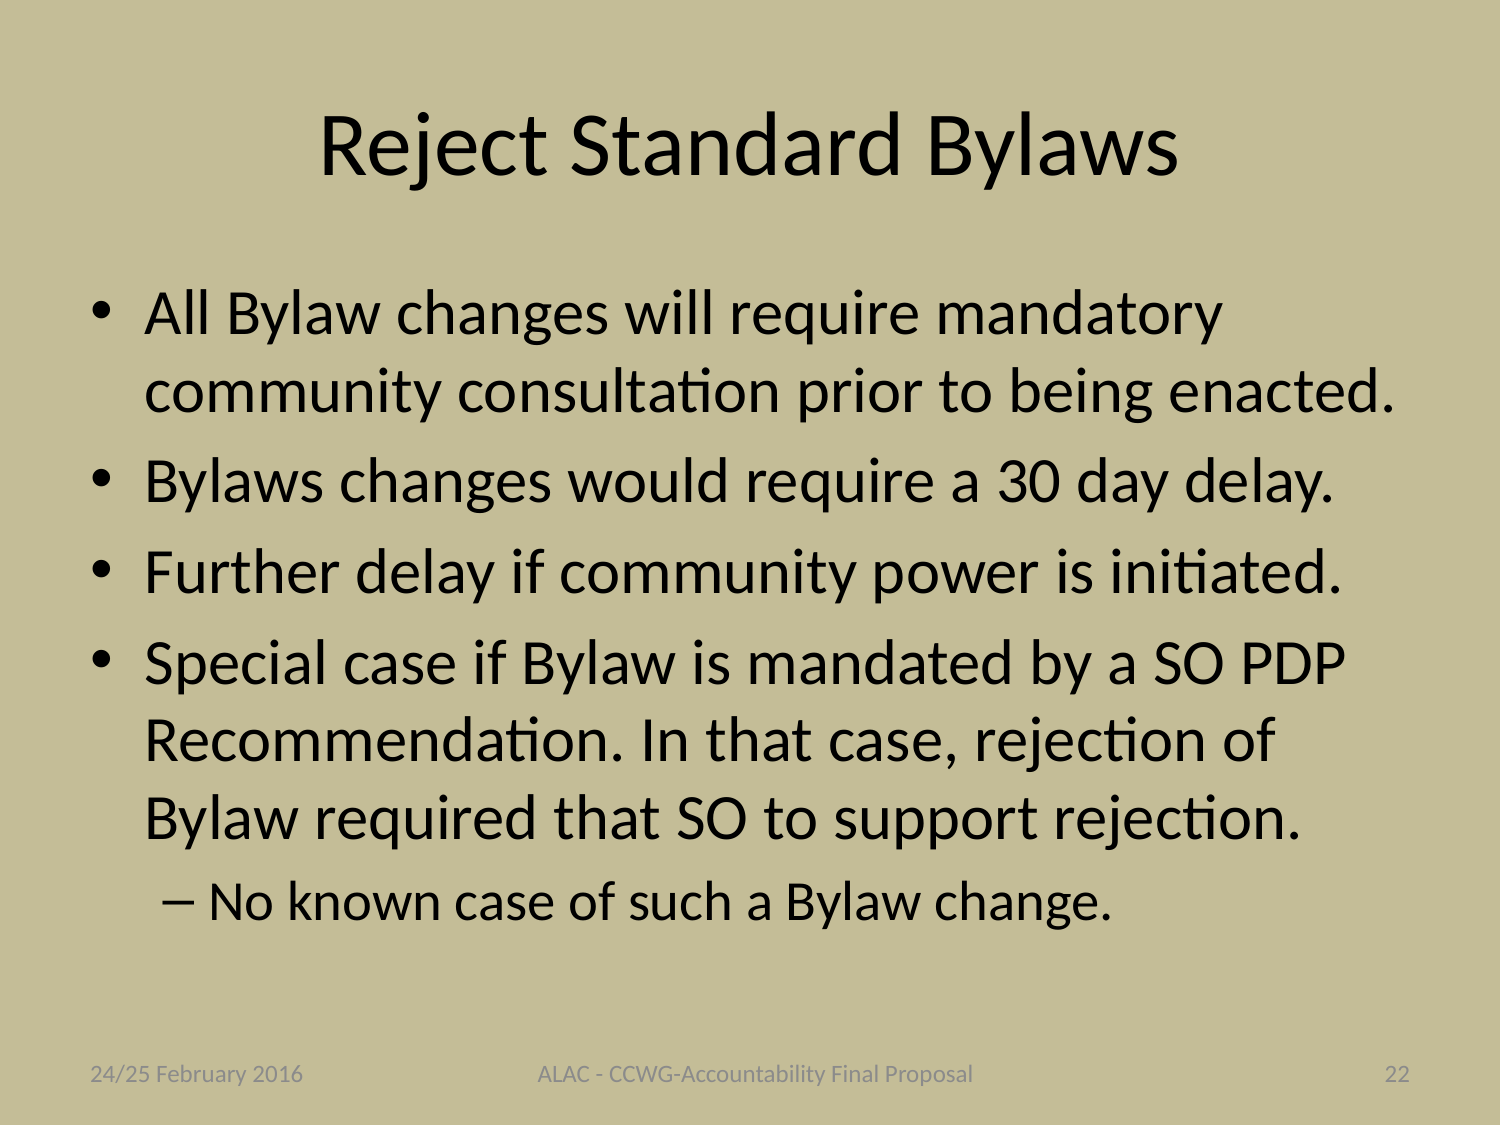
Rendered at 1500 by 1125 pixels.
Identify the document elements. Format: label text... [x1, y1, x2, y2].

slide_number 22 [1074, 1042, 1425, 1103]
title Reject Standard Bylaws [75, 45, 1425, 233]
footer ALAC - CCWG-Accountability Final Proposal [490, 1042, 1022, 1103]
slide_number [75, 1042, 425, 1103]
list All Bylaw changes will require mandatory community consultation prior to being enacted. Bylaws changes would require a 30 day delay. Further delay if community power is initiated. Special case if Bylaw is mandated by a SO PDP Recommendation. In that case, rejection of Bylaw required that SO to support rejection. No known case of such a Bylaw change. [75, 262, 1425, 1005]
